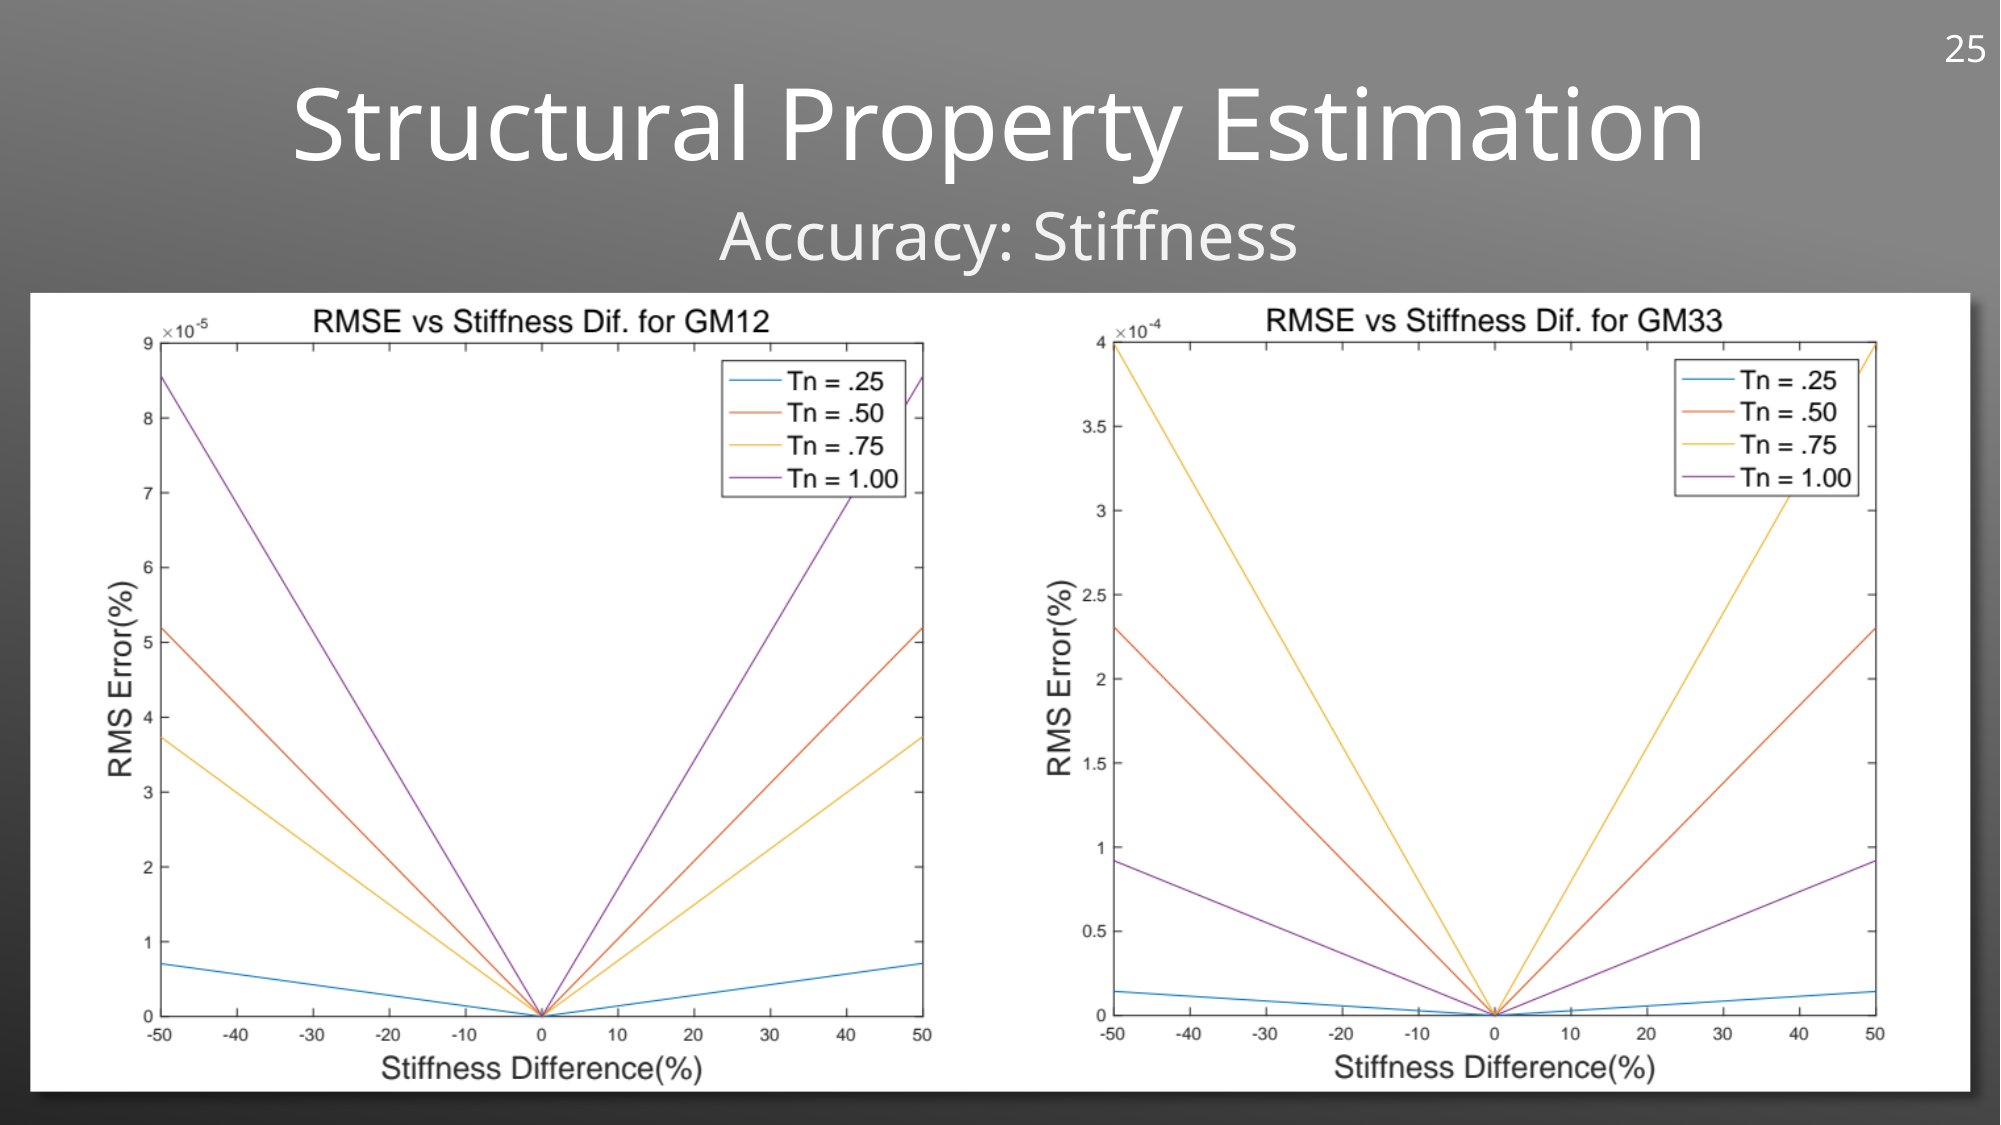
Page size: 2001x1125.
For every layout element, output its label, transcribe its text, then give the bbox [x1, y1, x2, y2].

text_box Accuracy: Stiffness [39, 185, 1980, 281]
text_box [29, 291, 33, 1093]
text_box [1967, 291, 1972, 1093]
text_box 25 [1929, 17, 2000, 78]
picture [33, 280, 1967, 1105]
text_box Structural Property Estimation [30, 53, 1971, 189]
